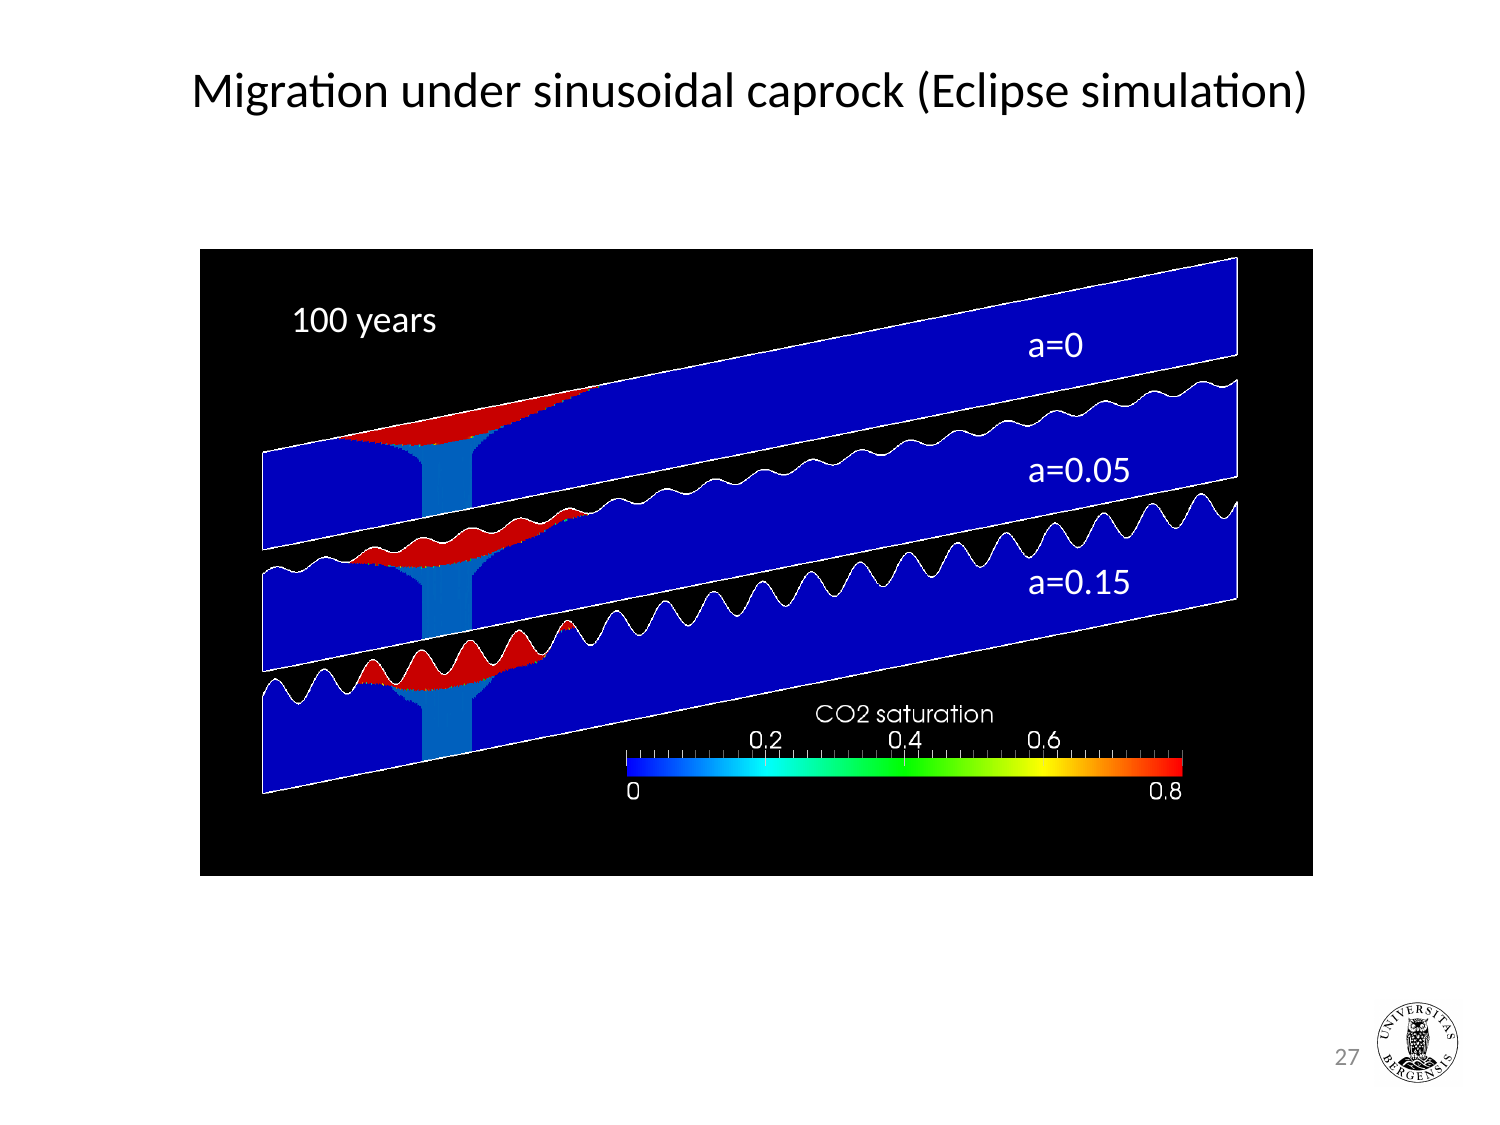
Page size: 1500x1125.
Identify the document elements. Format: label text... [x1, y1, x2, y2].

picture [200, 249, 1313, 876]
slide_number 27 [1025, 1025, 1369, 1085]
text_box Migration under sinusoidal caprock (Eclipse simulation) [0, 49, 1500, 125]
picture [1374, 999, 1463, 1087]
